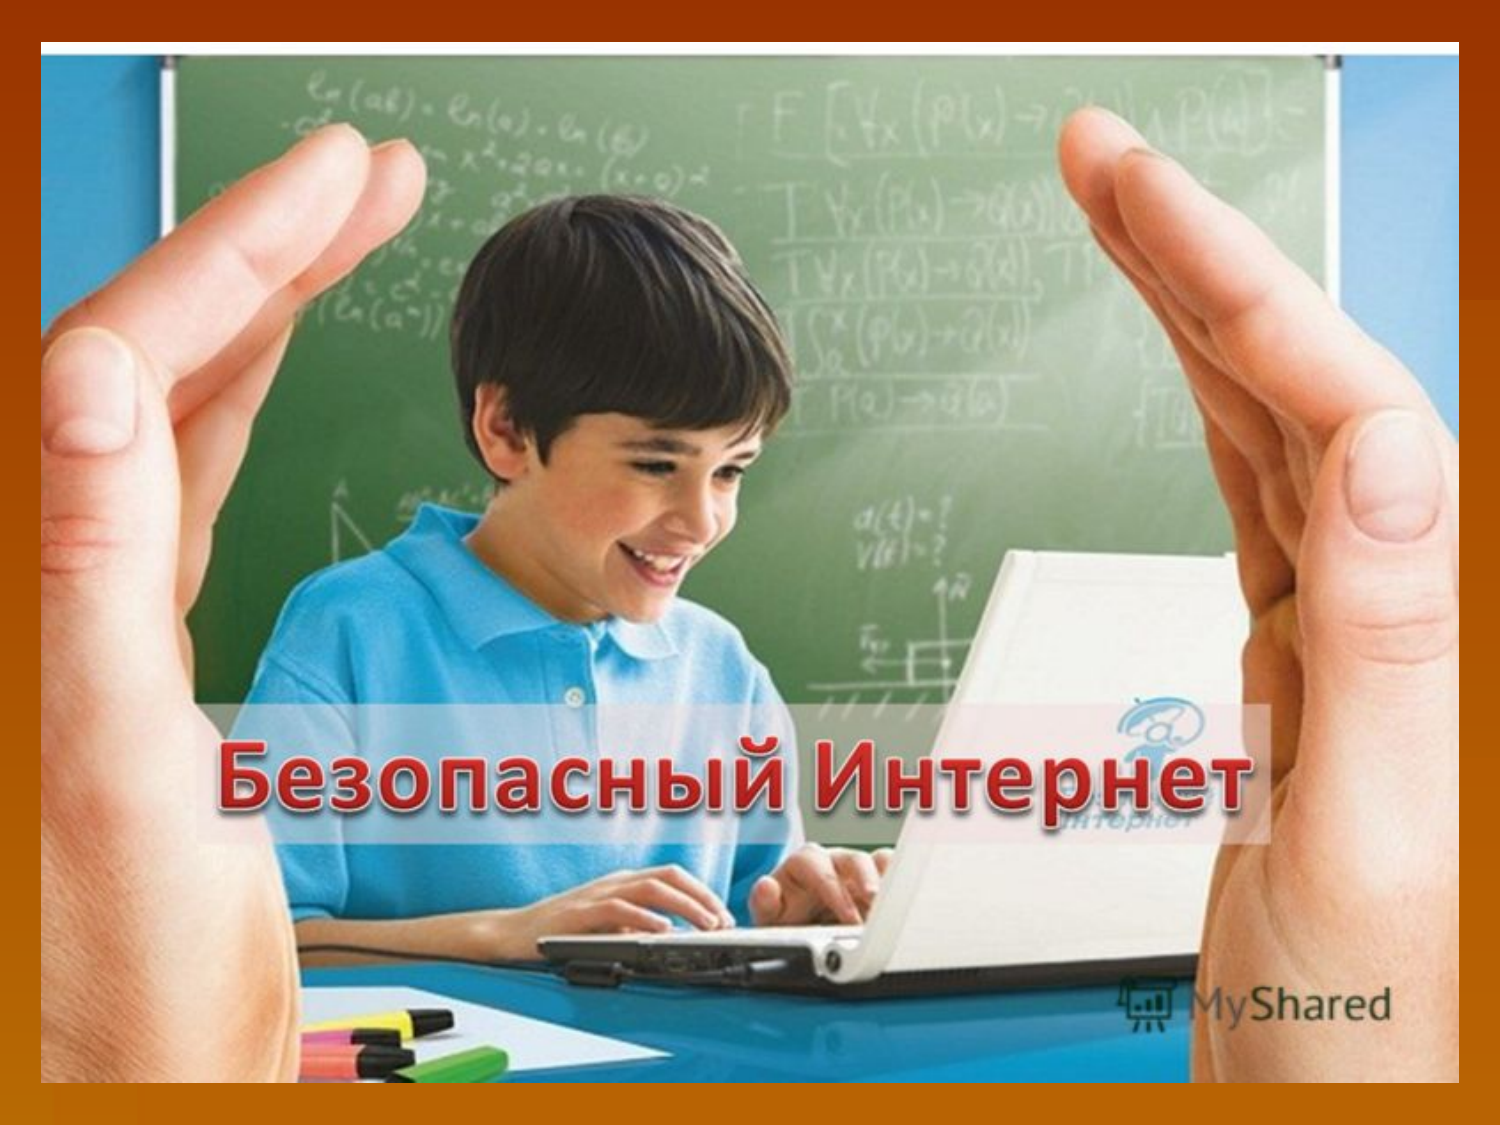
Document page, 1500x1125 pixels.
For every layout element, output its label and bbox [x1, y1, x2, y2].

picture [1091, 1077, 1177, 1083]
picture [41, 42, 1459, 1083]
